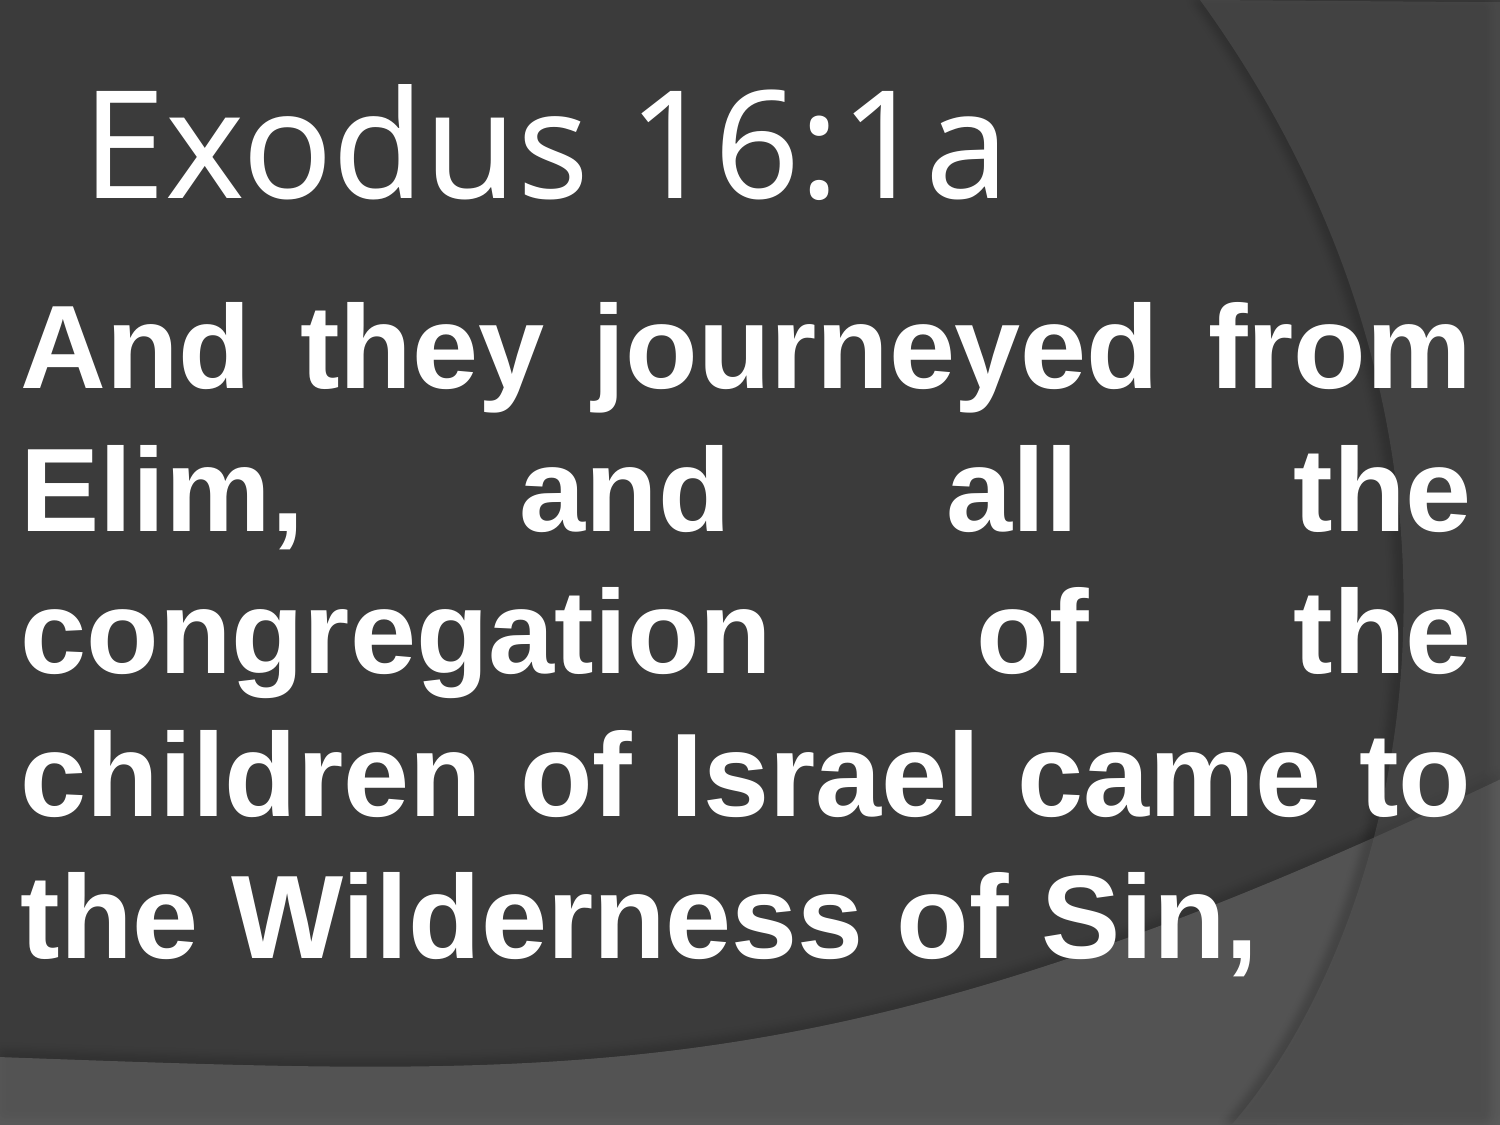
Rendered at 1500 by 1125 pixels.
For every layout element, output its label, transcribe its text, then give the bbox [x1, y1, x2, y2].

list And they journeyed from Elim, and all the congregation of the children of Israel came to the Wilderness of Sin, [0, 262, 1488, 1125]
title Exodus 16:1a [75, 45, 1300, 233]
